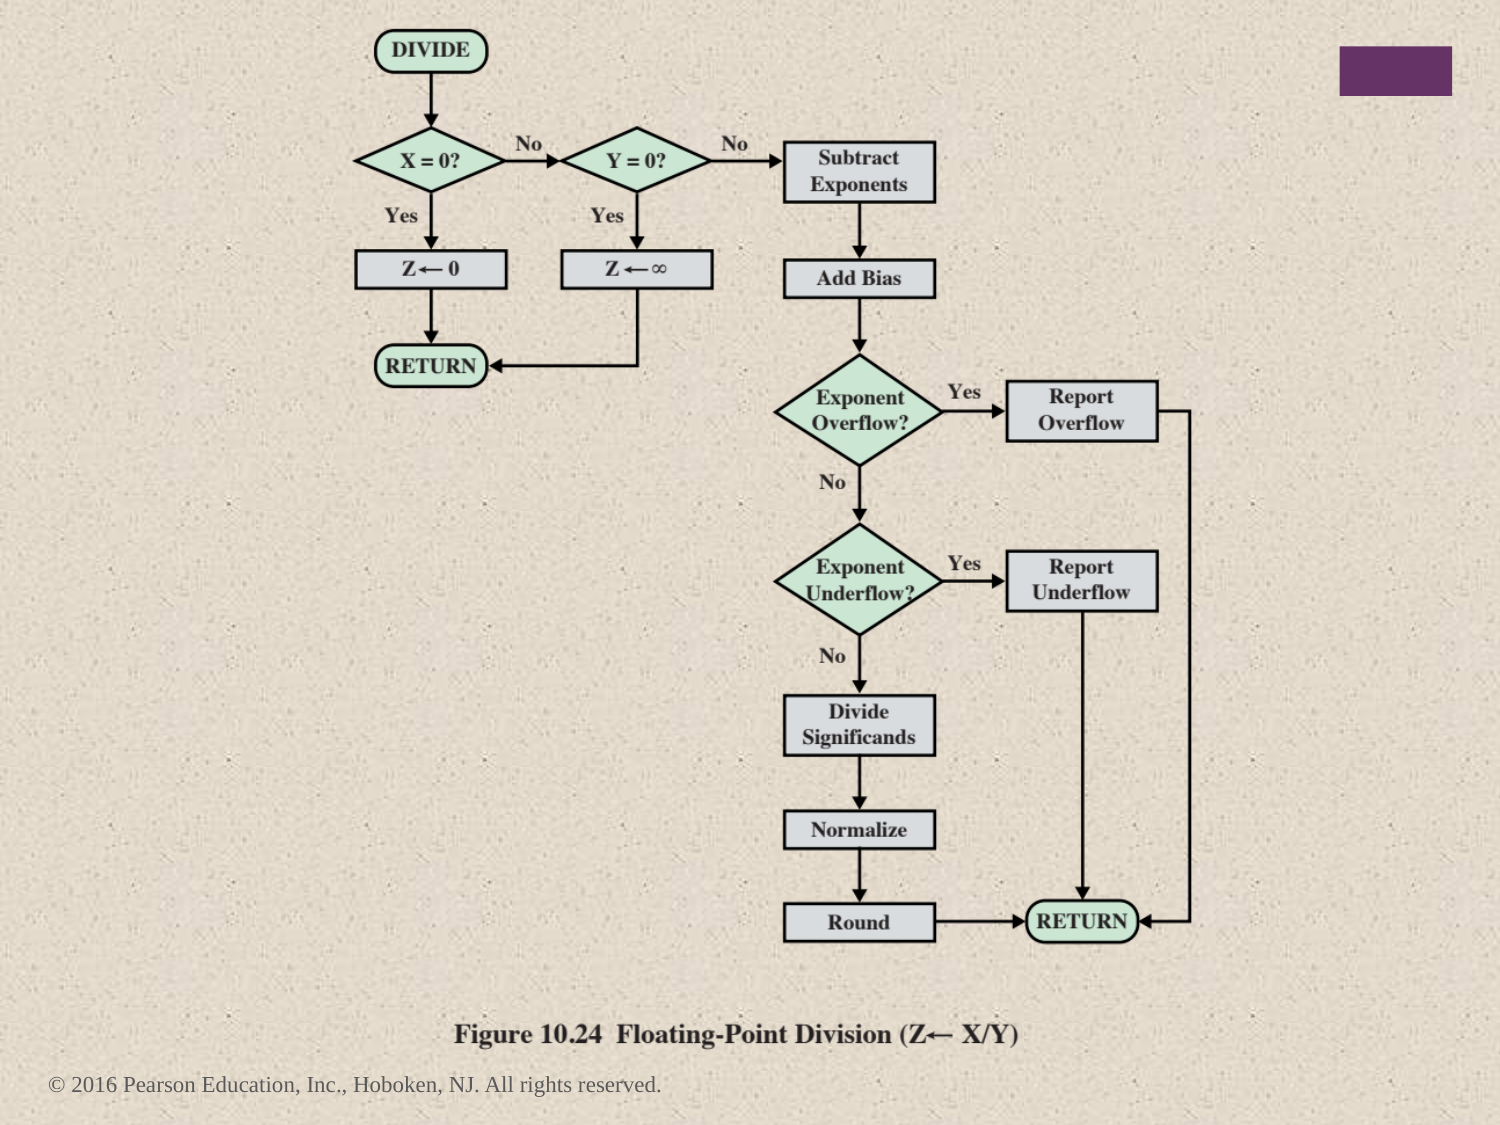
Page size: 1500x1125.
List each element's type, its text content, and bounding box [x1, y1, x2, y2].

footer © 2016 Pearson Education, Inc., Hoboken, NJ. All rights reserved. [33, 1053, 1038, 1114]
picture [0, 0, 1500, 1125]
